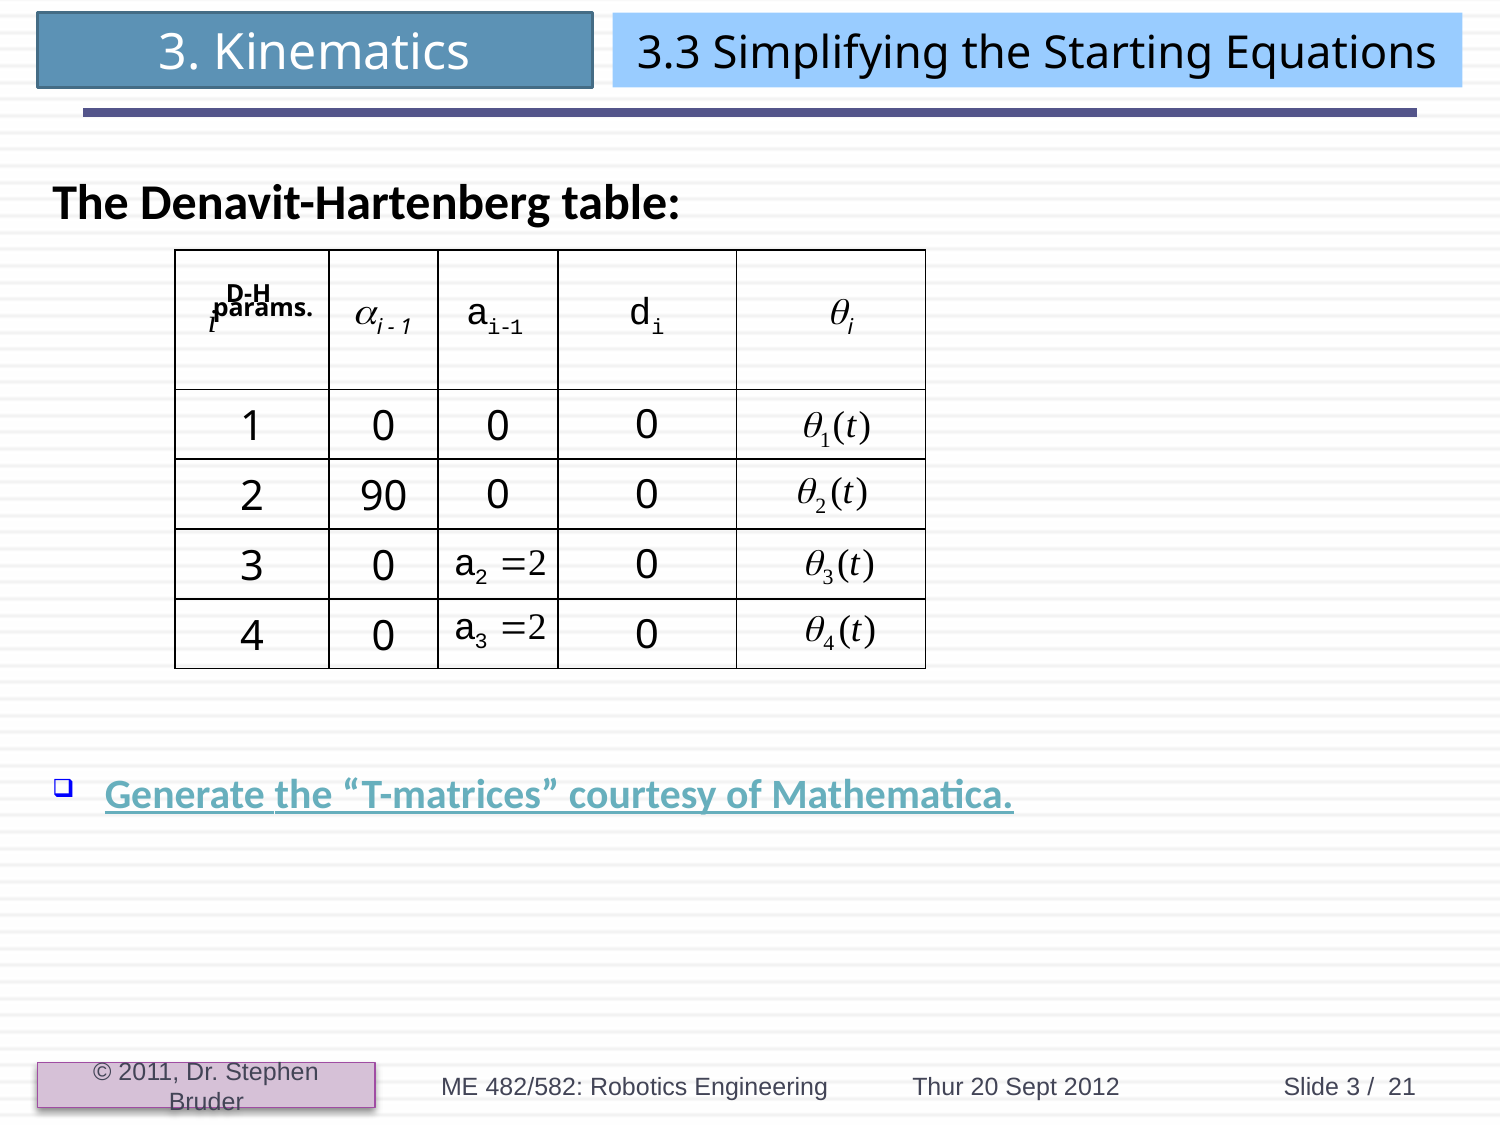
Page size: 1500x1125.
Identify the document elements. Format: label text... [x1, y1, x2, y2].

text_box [449, 601, 554, 659]
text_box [824, 287, 866, 344]
title 3.3 Simplifying the Starting Equations [612, 12, 1463, 88]
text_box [449, 537, 554, 595]
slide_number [897, 1062, 1198, 1108]
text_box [462, 287, 529, 344]
slide_number Slide 3 / 21 [1237, 1062, 1463, 1108]
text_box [349, 287, 419, 345]
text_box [797, 399, 877, 457]
list The Denavit-Hartenberg table: Generate the “T-matrices” courtesy of Mathematica. [37, 162, 1463, 975]
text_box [624, 287, 673, 345]
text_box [791, 465, 874, 523]
footer ME 482/582: Robotics Engineering [412, 1062, 858, 1108]
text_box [799, 537, 882, 595]
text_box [799, 603, 882, 661]
